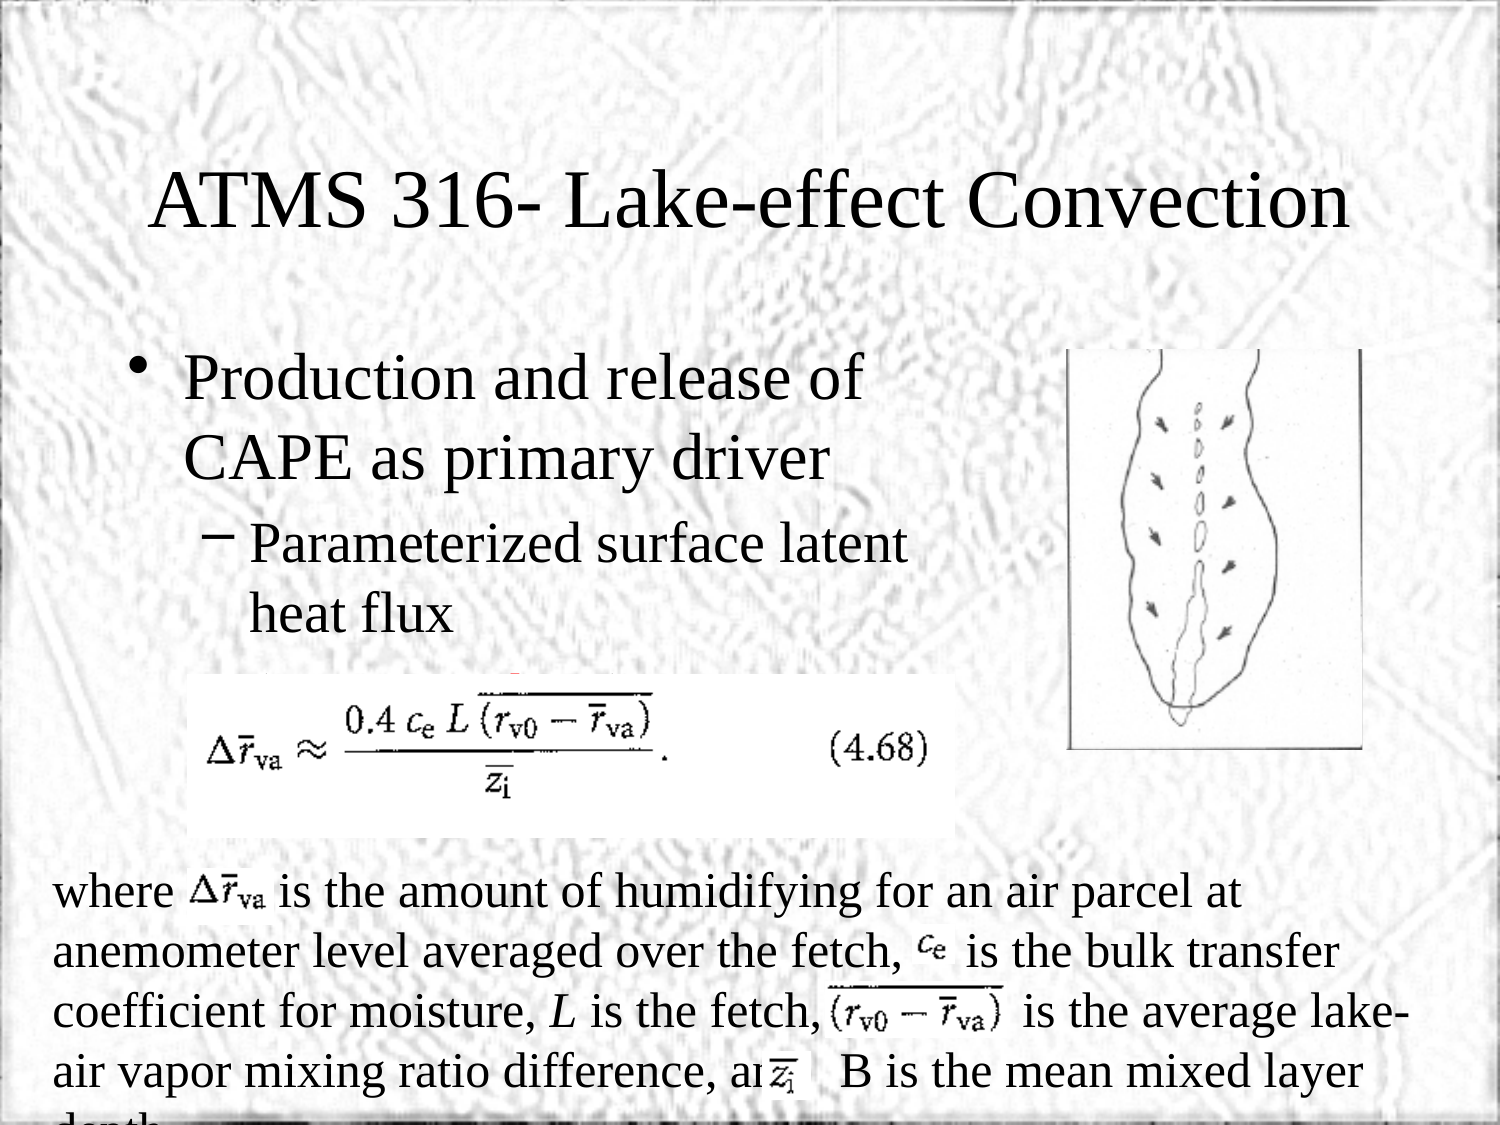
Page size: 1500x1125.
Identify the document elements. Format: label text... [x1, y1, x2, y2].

picture [0, 0, 1500, 1125]
picture [187, 674, 955, 838]
picture [824, 980, 1007, 1038]
text_box where BB is the amount of humidifying for an air parcel at anemometer level averaged over the fetch, is the bulk transfer coefficient for moisture, L is the fetch, is the average lake-air vapor mixing ratio difference, and B is the mean mixed layer depth. [37, 849, 1475, 1125]
title ATMS 316- Lake-effect Convection [112, 99, 1388, 288]
picture [187, 868, 274, 926]
picture [912, 924, 955, 965]
list Production and release of CAPE as primary driver Parameterized surface latent heat flux (Eqtn 4.68 here) [112, 324, 976, 849]
picture [762, 1051, 812, 1101]
